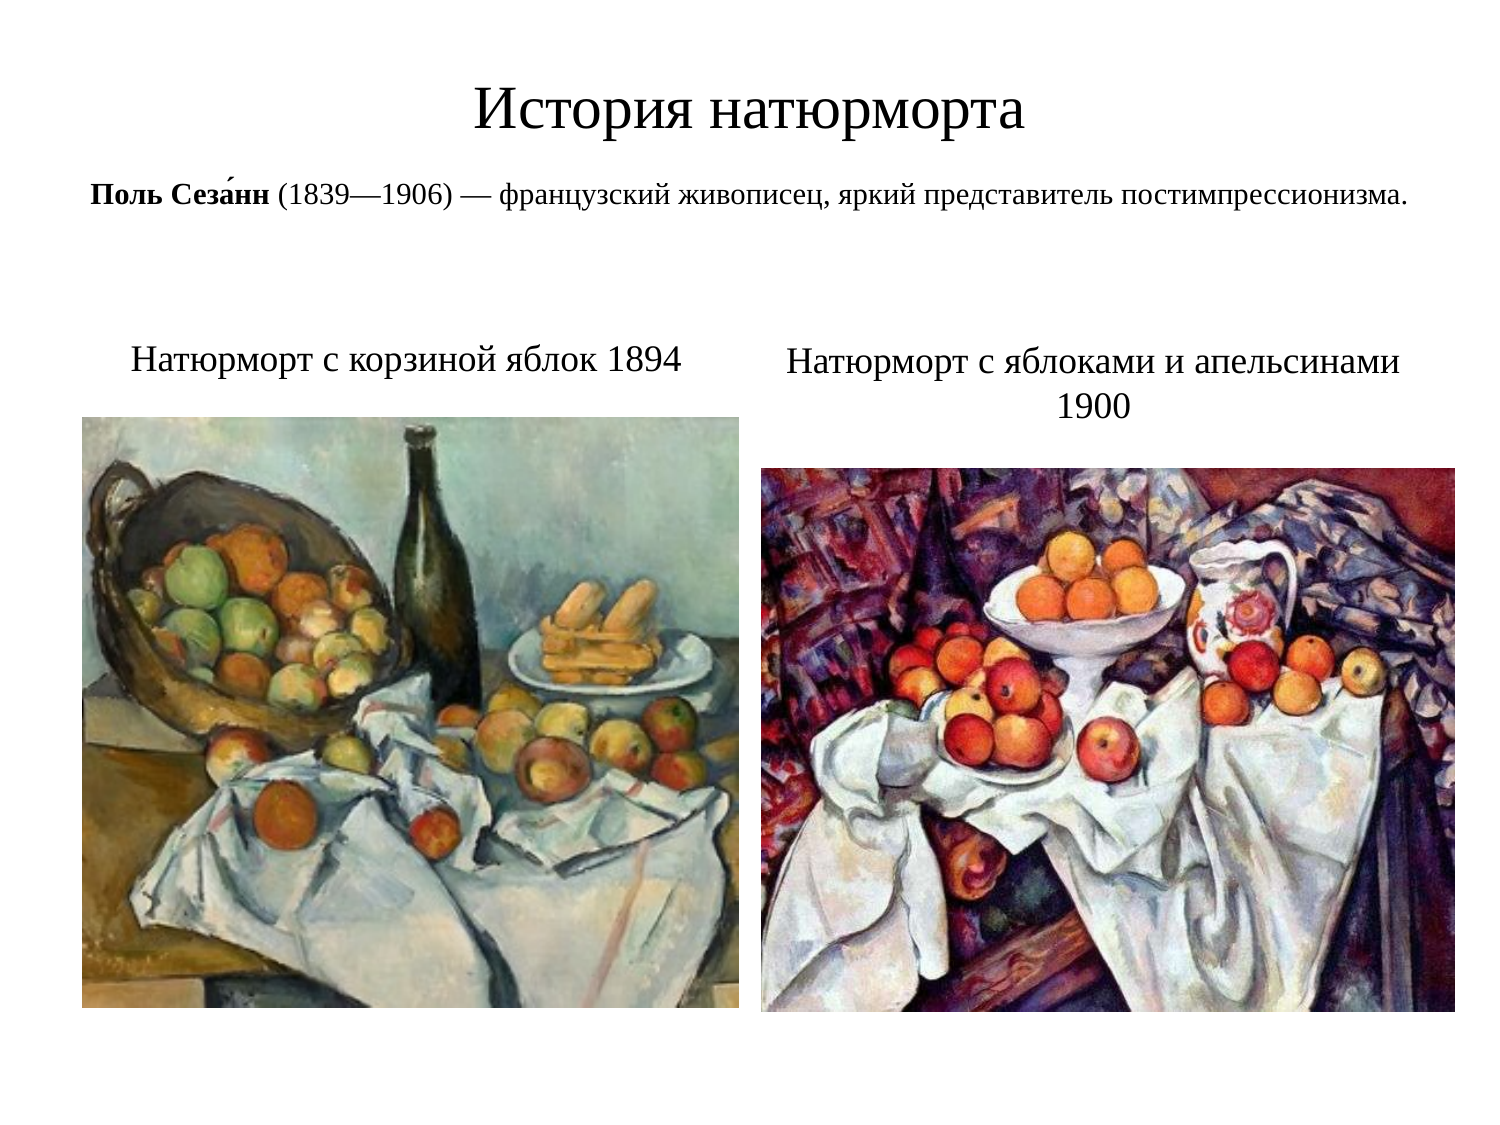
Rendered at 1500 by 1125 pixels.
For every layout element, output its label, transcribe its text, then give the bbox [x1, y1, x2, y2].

title История натюрморта Поль Сеза́нн (1839—1906) — французский живописец, яркий представитель постимпрессионизма. [75, 45, 1425, 233]
picture [81, 416, 739, 1008]
list Натюрморт с корзиной яблок 1894 [75, 269, 738, 387]
list Натюрморт с яблоками и апельсинами 1900 [761, 257, 1425, 434]
picture [761, 468, 1455, 1012]
